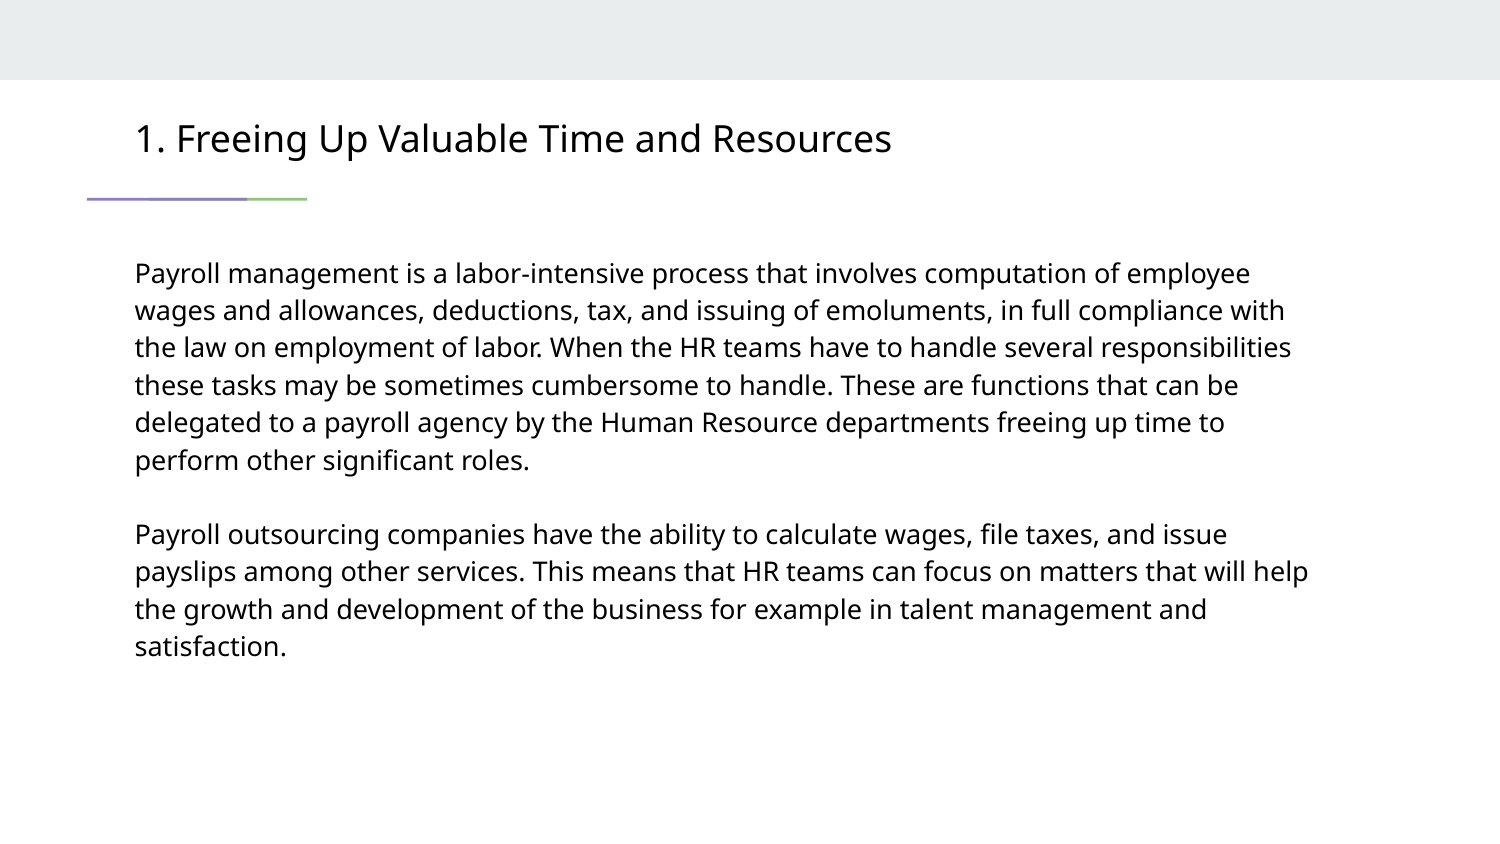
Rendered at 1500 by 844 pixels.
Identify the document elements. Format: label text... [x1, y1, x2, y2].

title 1. Freeing Up Valuable Time and Resources [119, 92, 1381, 181]
list Payroll management is a labor-intensive process that involves computation of employee wages and allowances, deductions, tax, and issuing of emoluments, in full compliance with the law on employment of labor. When the HR teams have to handle several responsibilities these tasks may be sometimes cumbersome to handle. These are functions that can be delegated to a payroll agency by the Human Resource departments freeing up time to perform other significant roles. Payroll outsourcing companies have the ability to calculate wages, file taxes, and issue payslips among other services. This means that HR teams can focus on matters that will help the growth and development of the business for example in talent management and satisfaction. [119, 236, 1346, 677]
